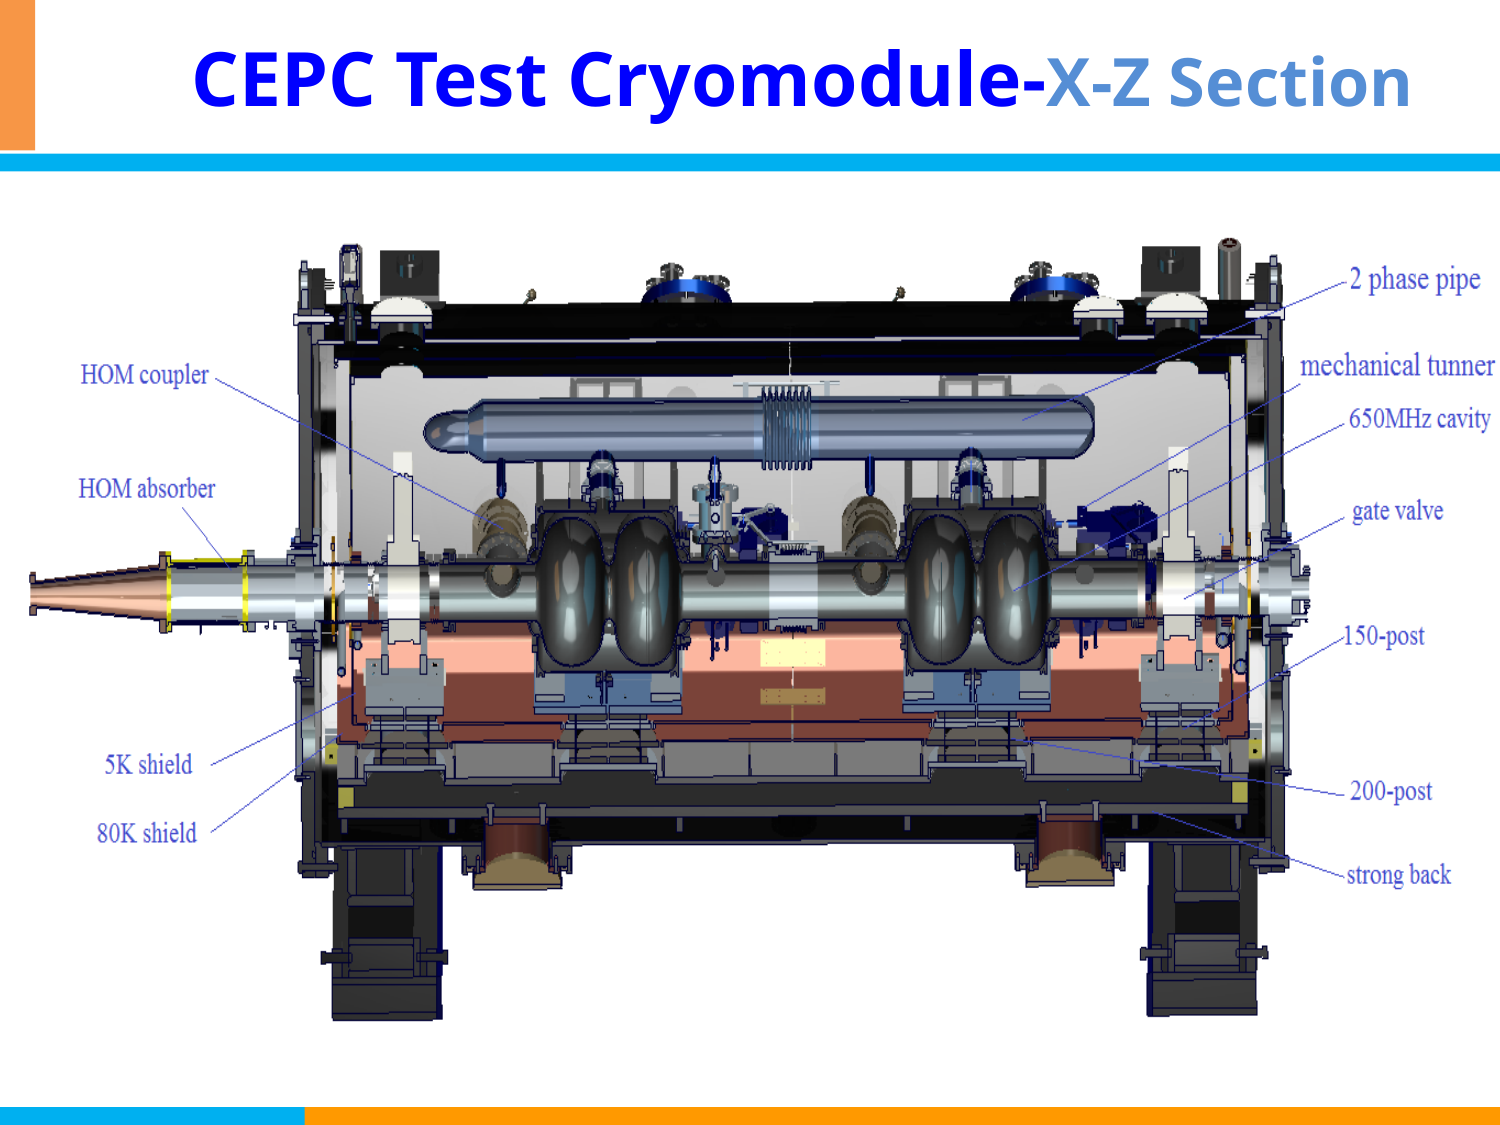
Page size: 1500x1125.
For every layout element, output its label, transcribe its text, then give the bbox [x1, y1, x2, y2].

picture [26, 218, 1500, 1046]
text_box CEPC Test Cryomodule-X-Z Section [176, 23, 1446, 129]
